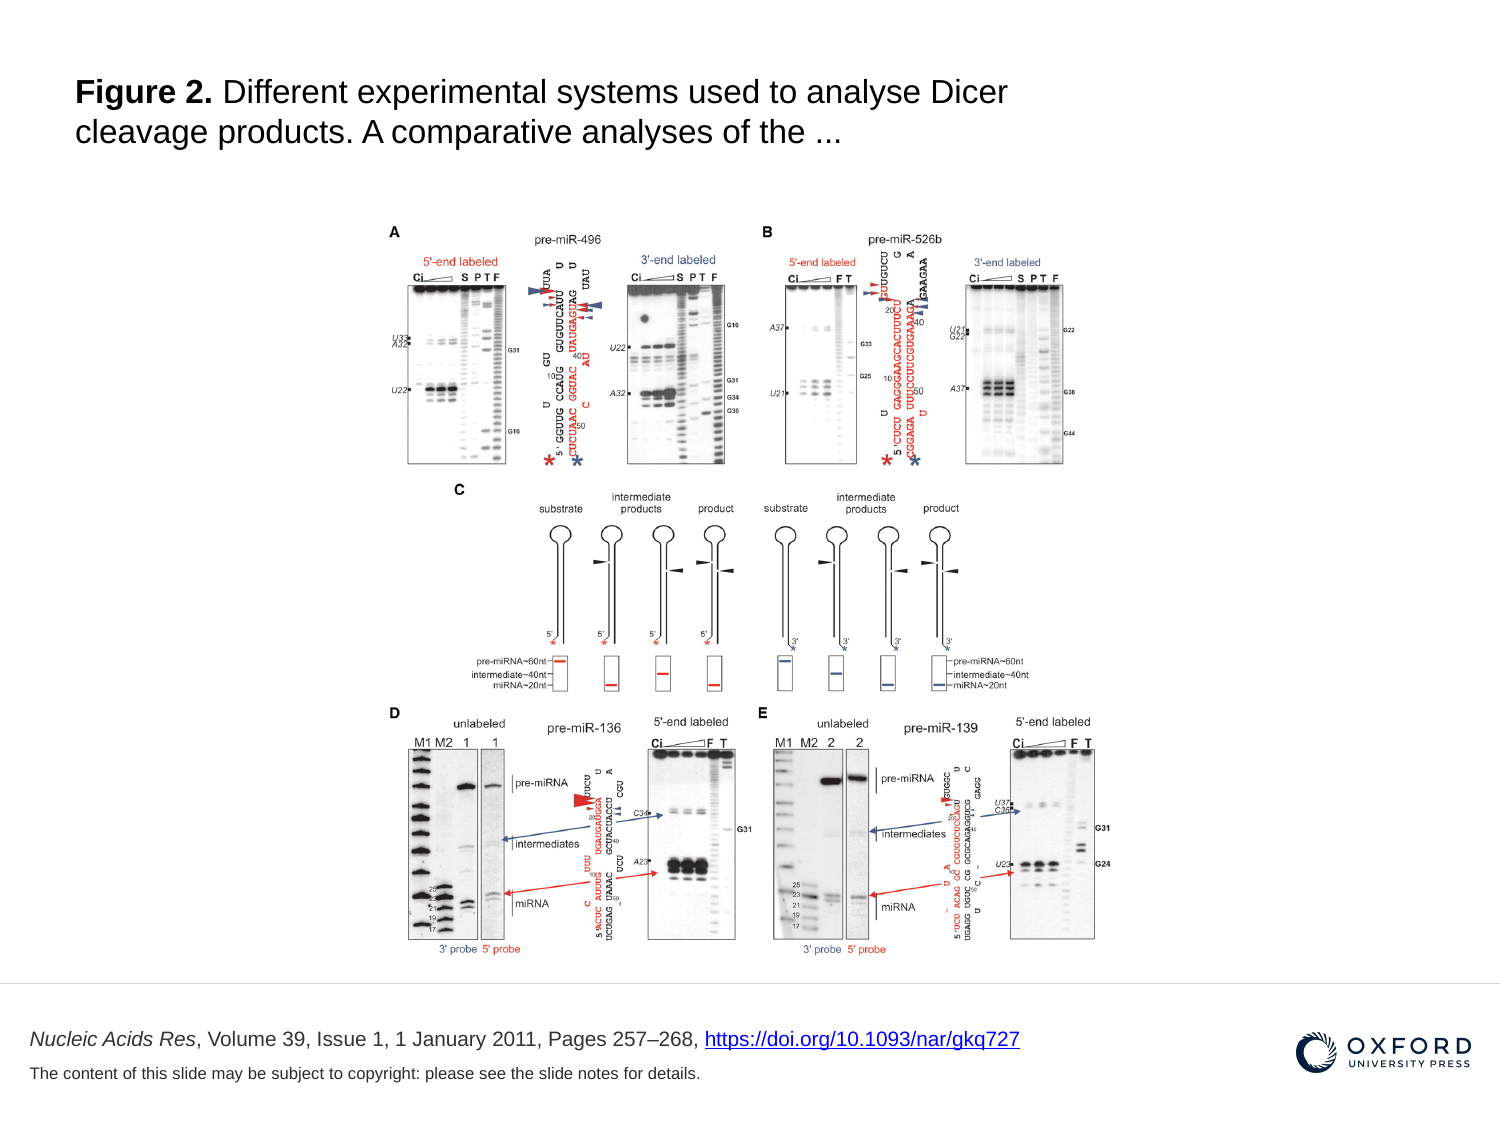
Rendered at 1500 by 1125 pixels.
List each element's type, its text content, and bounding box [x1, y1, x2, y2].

picture [387, 224, 1112, 957]
footer Nucleic Acids Res, Volume 39, Issue 1, 1 January 2011, Pages 257–268, https://doi.org/10.1093/nar/gkq727 The content of this slide may be subject to copyright: please see the slide notes for details. [0, 983, 1260, 1125]
picture [1296, 1032, 1471, 1073]
title Figure 2. Different experimental systems used to analyse Dicer cleavage products. A comparative analyses of the ... [75, 69, 1078, 171]
